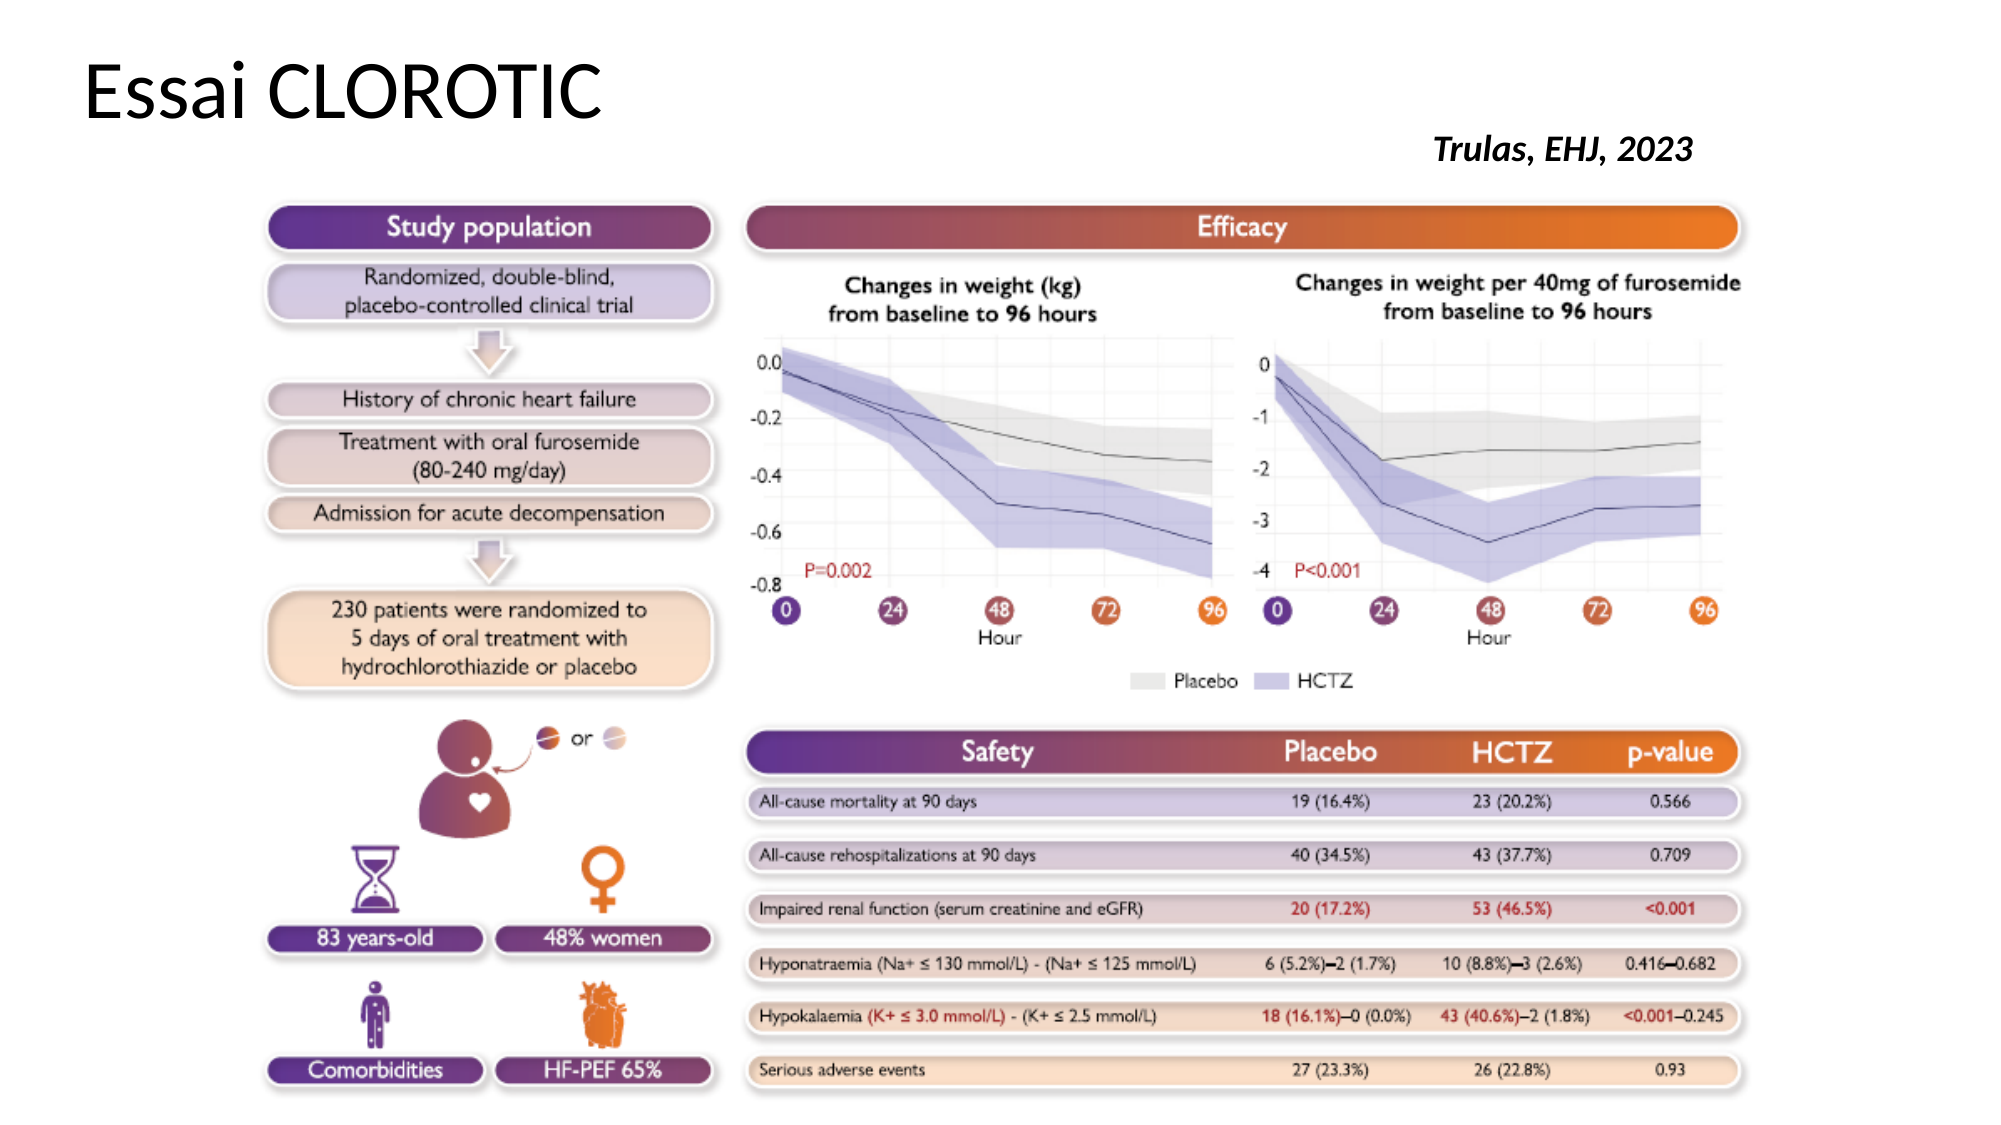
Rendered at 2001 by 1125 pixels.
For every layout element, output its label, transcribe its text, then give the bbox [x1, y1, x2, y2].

text_box Trulas, EHJ, 2023 [1417, 116, 1776, 177]
text_box Essai CLOROTIC [69, 27, 713, 143]
picture [224, 181, 1776, 1125]
